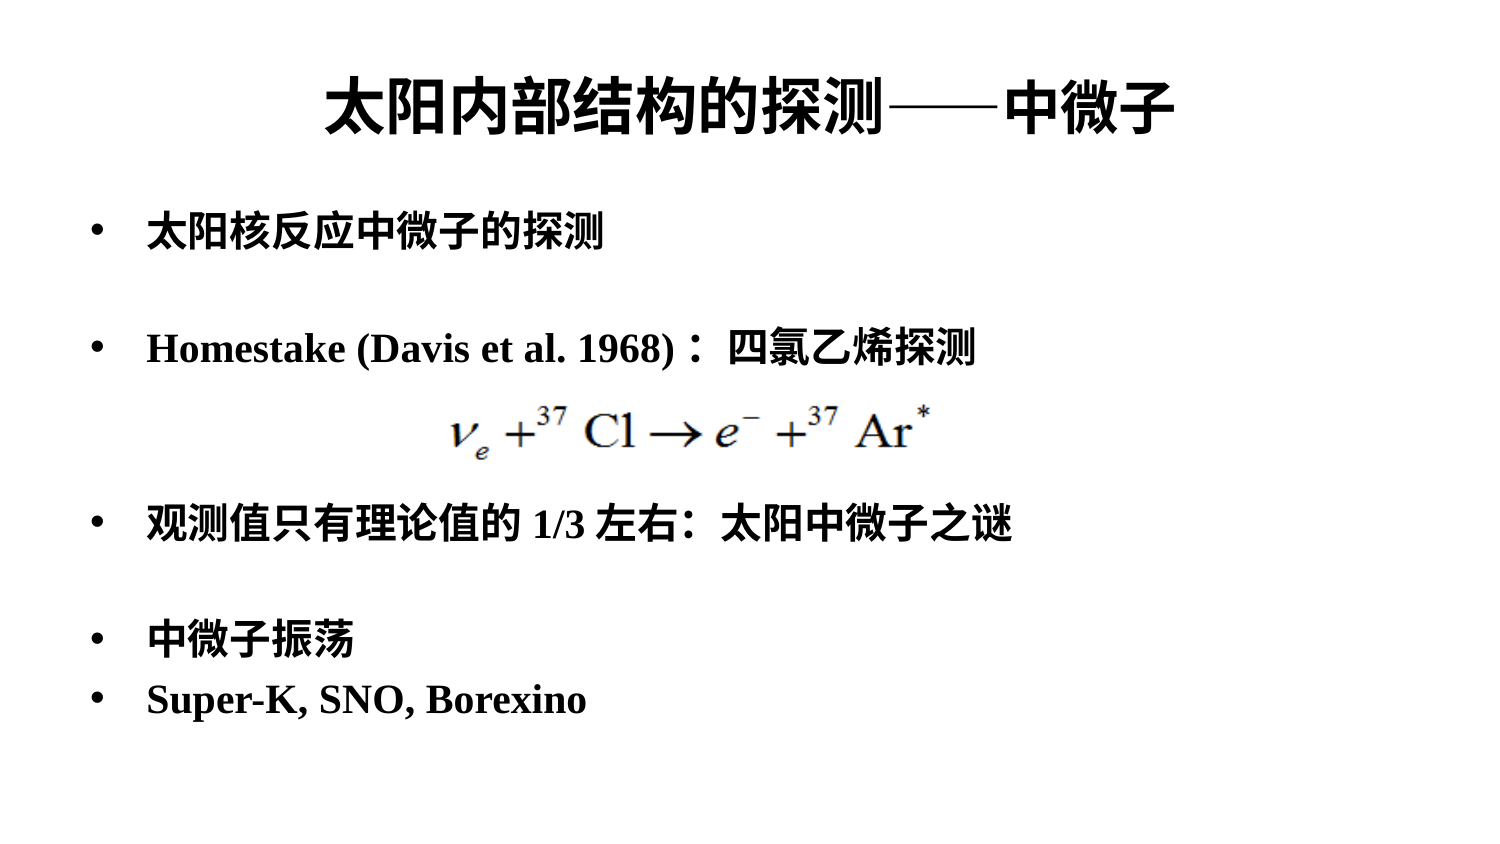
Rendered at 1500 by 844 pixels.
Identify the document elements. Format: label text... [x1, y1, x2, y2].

title 太阳内部结构的探测——中微子 [75, 33, 1425, 175]
picture [442, 386, 951, 474]
list 太阳核反应中微子的探测 Homestake (Davis et al. 1968)：四氯乙烯探测 观测值只有理论值的1/3左右：太阳中微子之谜 中微子振荡 Super-K, SNO, Borexino [75, 196, 1425, 812]
